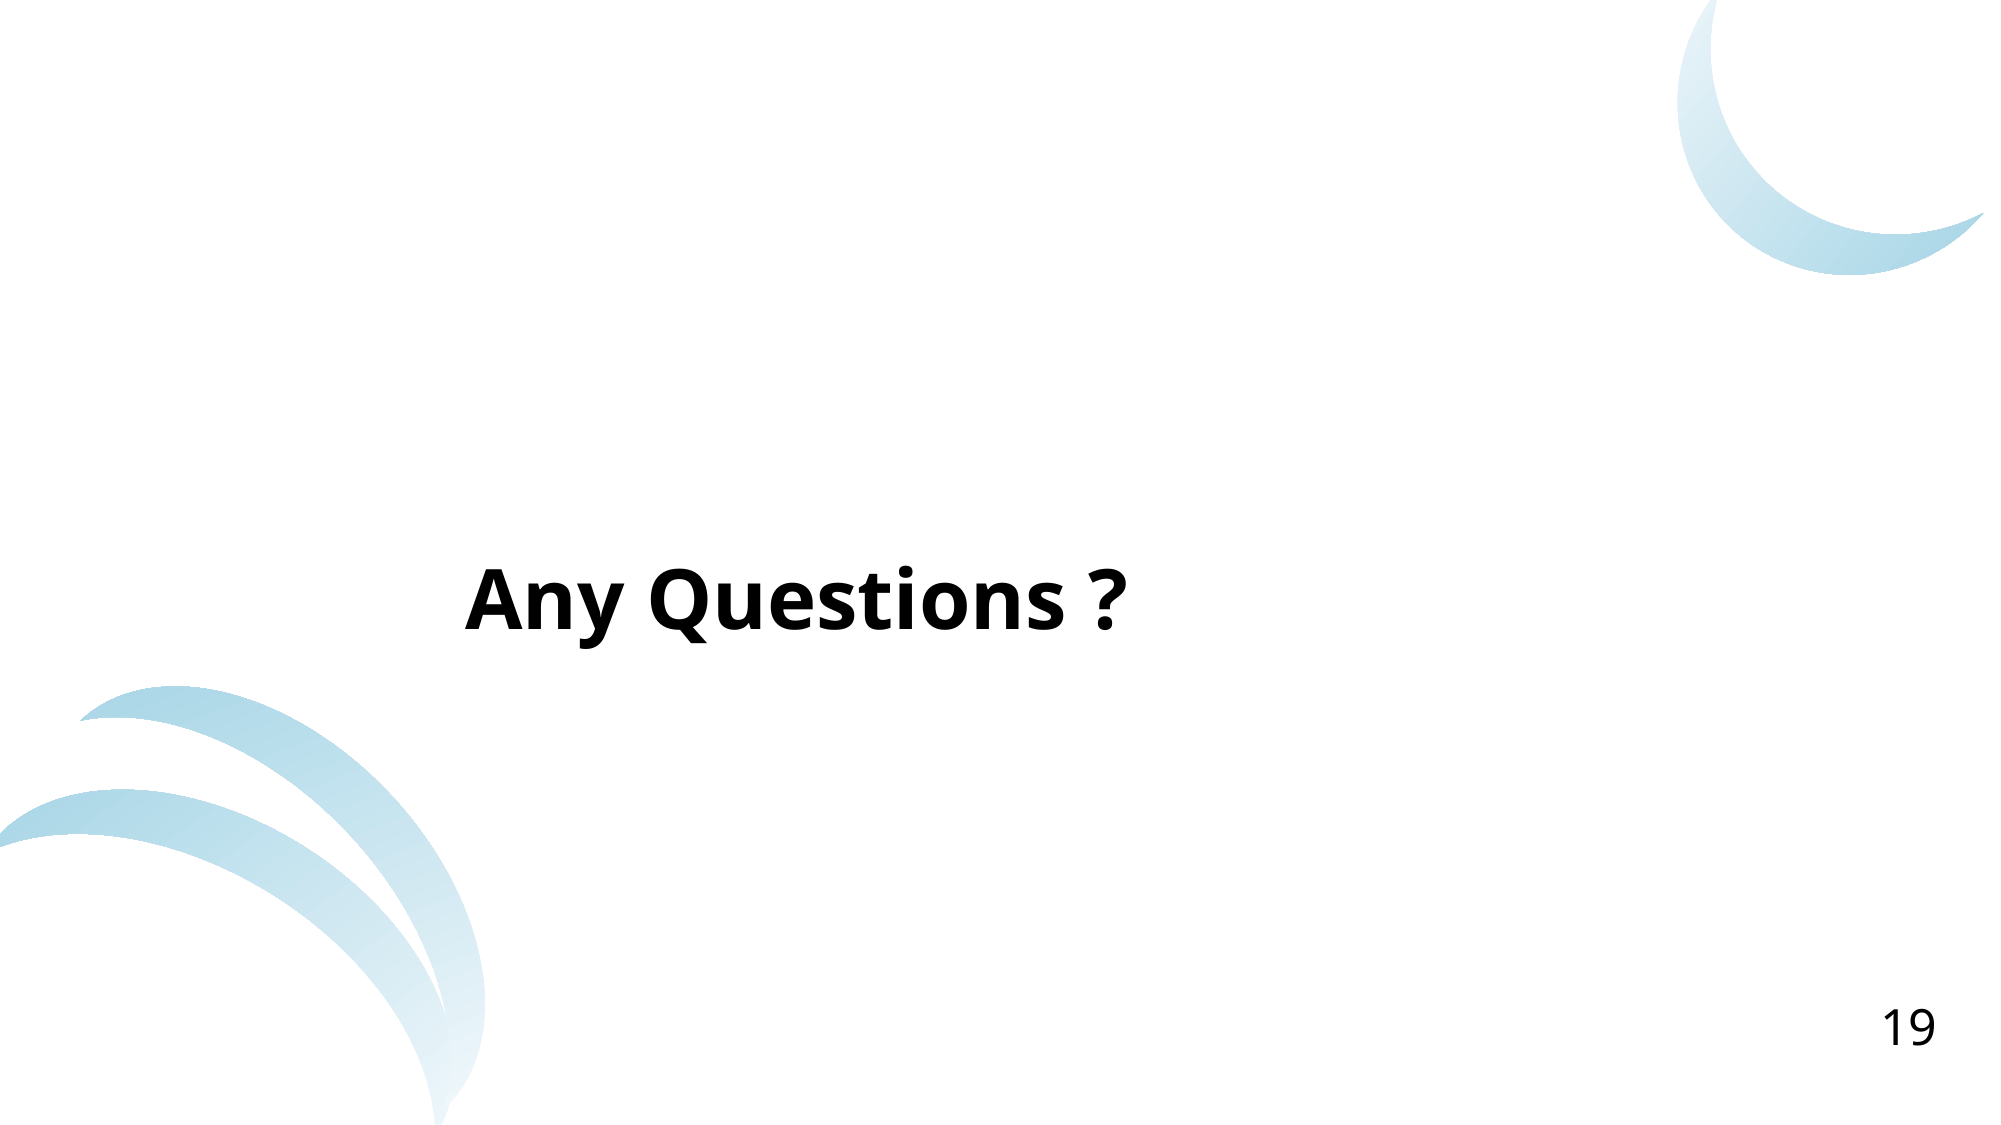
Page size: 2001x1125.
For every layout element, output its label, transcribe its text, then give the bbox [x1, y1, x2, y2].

title Any Questions ? [450, 196, 1863, 655]
slide_number 19 [1502, 987, 1953, 1073]
